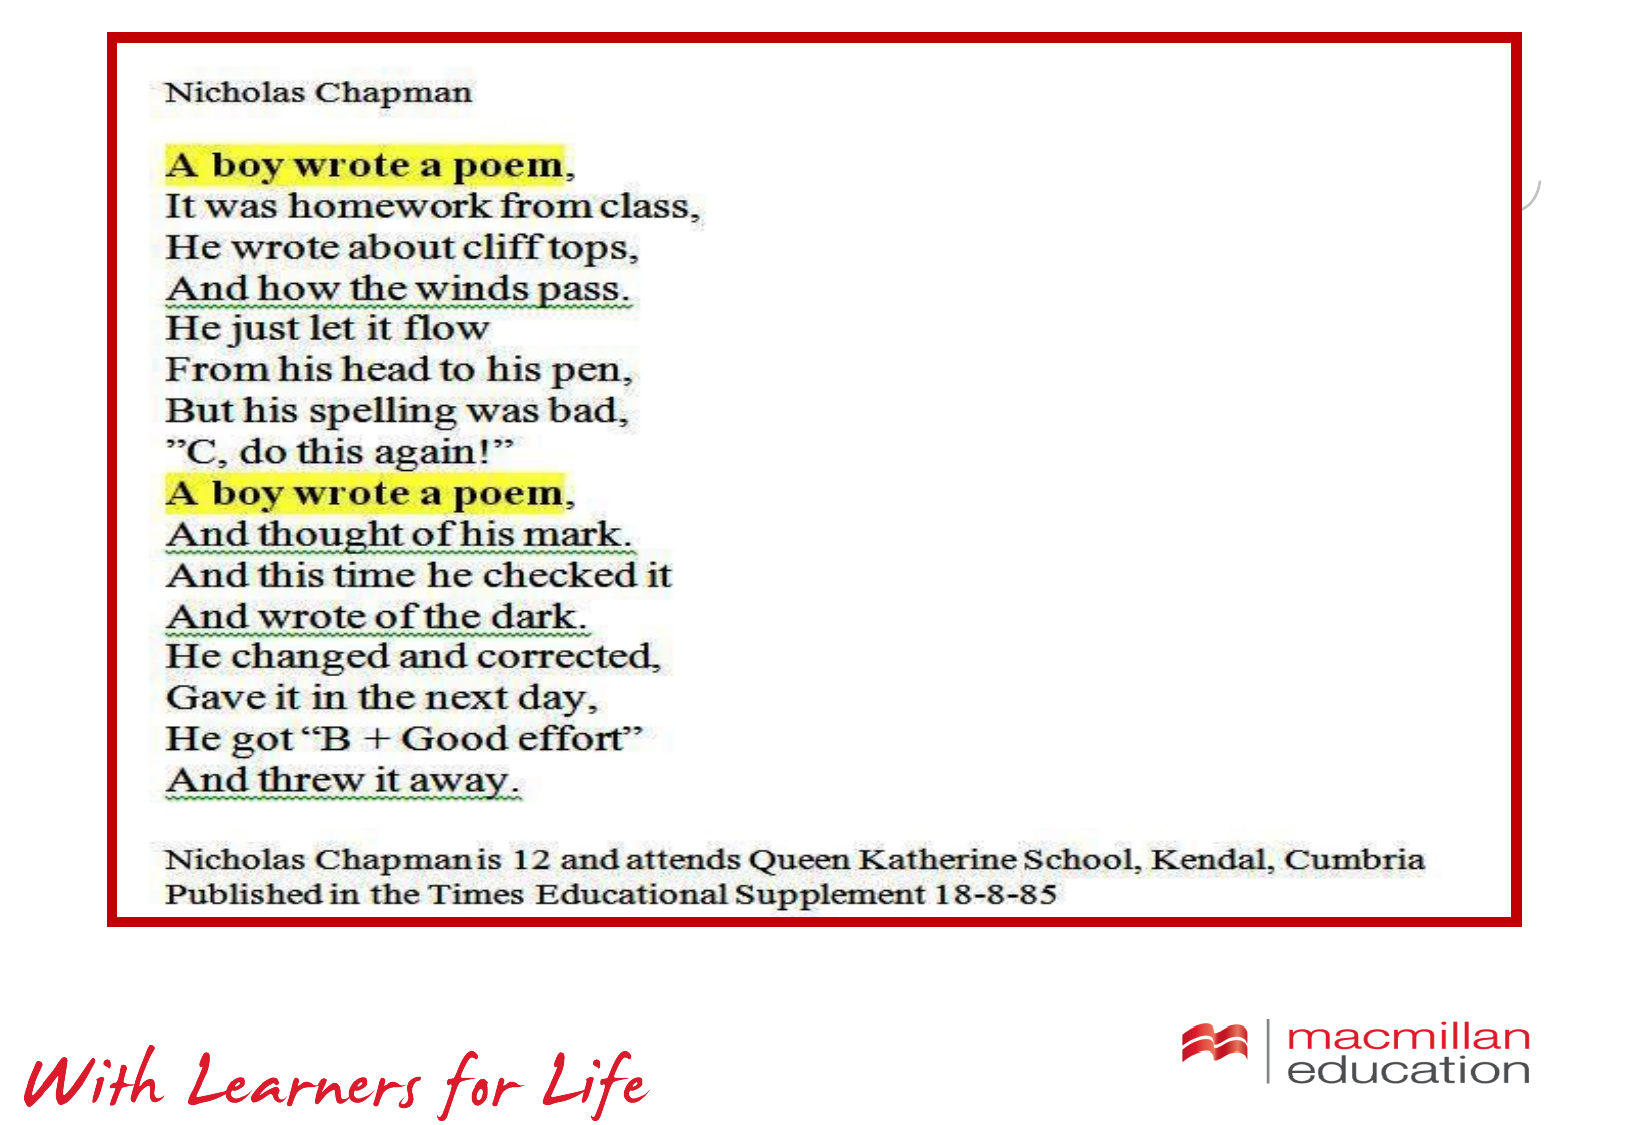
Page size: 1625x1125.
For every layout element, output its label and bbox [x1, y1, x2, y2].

picture [1143, 1003, 1625, 1125]
picture [117, 42, 1512, 918]
picture [24, 1045, 650, 1122]
